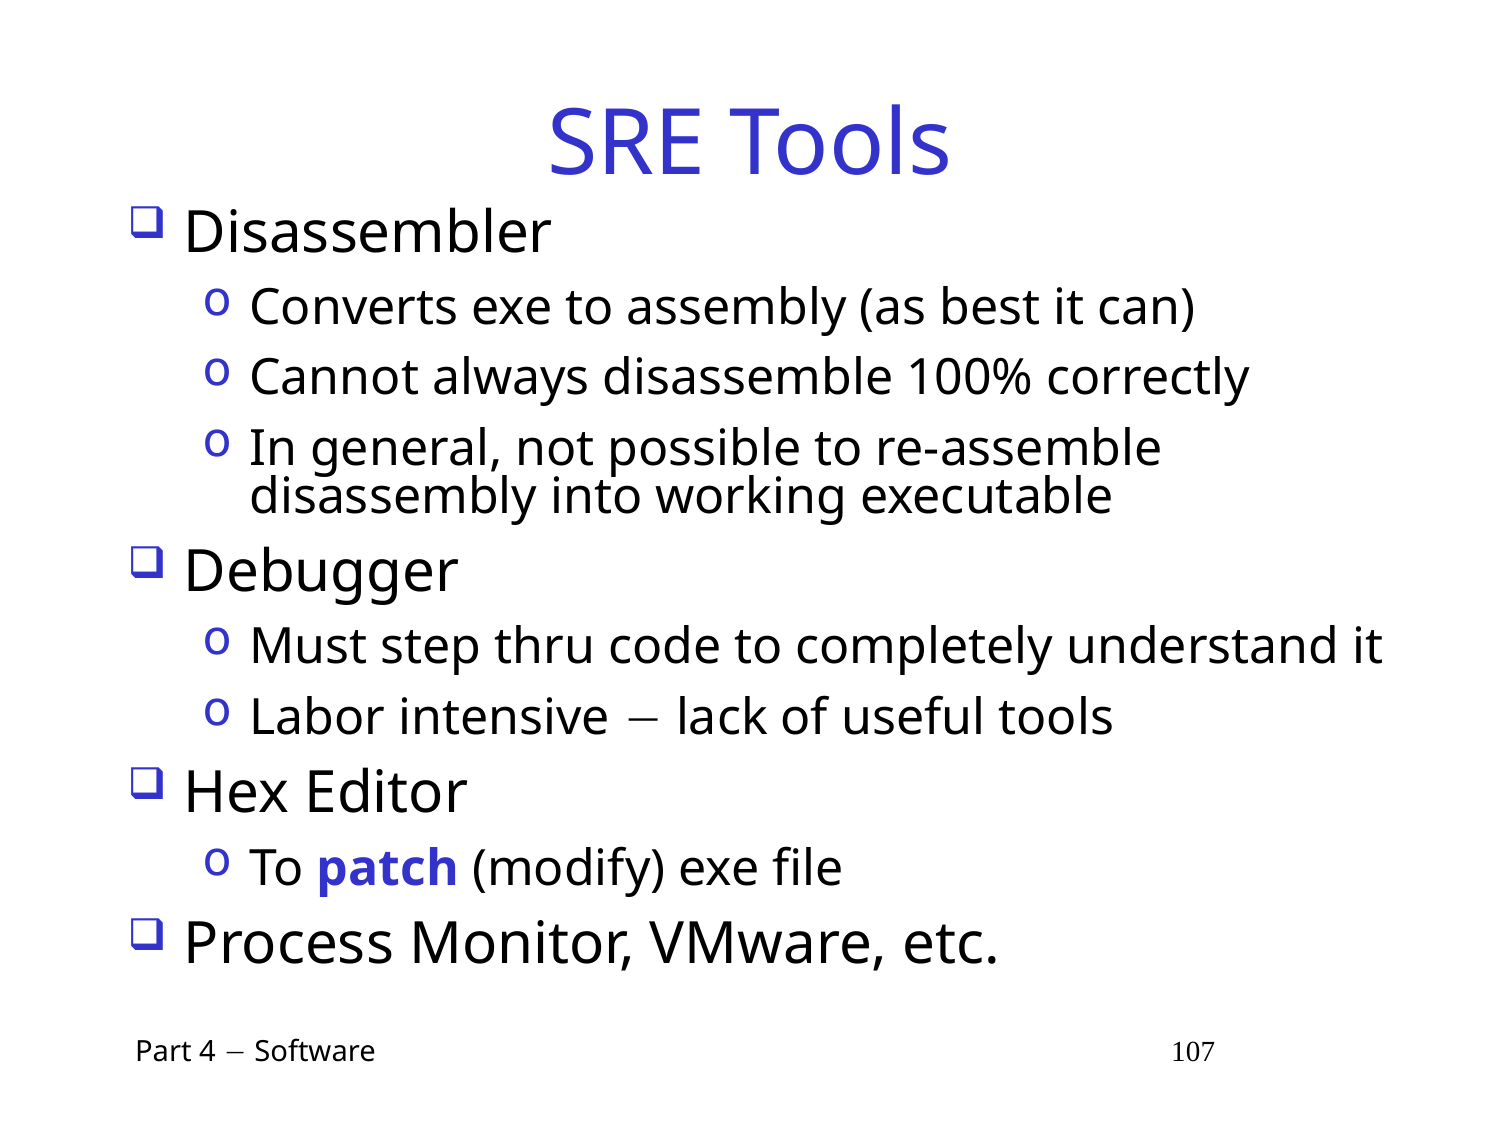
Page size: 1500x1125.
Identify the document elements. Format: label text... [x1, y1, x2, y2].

title SRE Tools [112, 62, 1388, 199]
footer Part 4  Software 107 [112, 1024, 1401, 1101]
list Disassembler Converts exe to assembly (as best it can) Cannot always disassemble 100% correctly In general, not possible to re-assemble disassembly into working executable Debugger Must step thru code to completely understand it Labor intensive  lack of useful tools Hex Editor To patch (modify) exe file Process Monitor, VMware, etc. [112, 199, 1413, 988]
